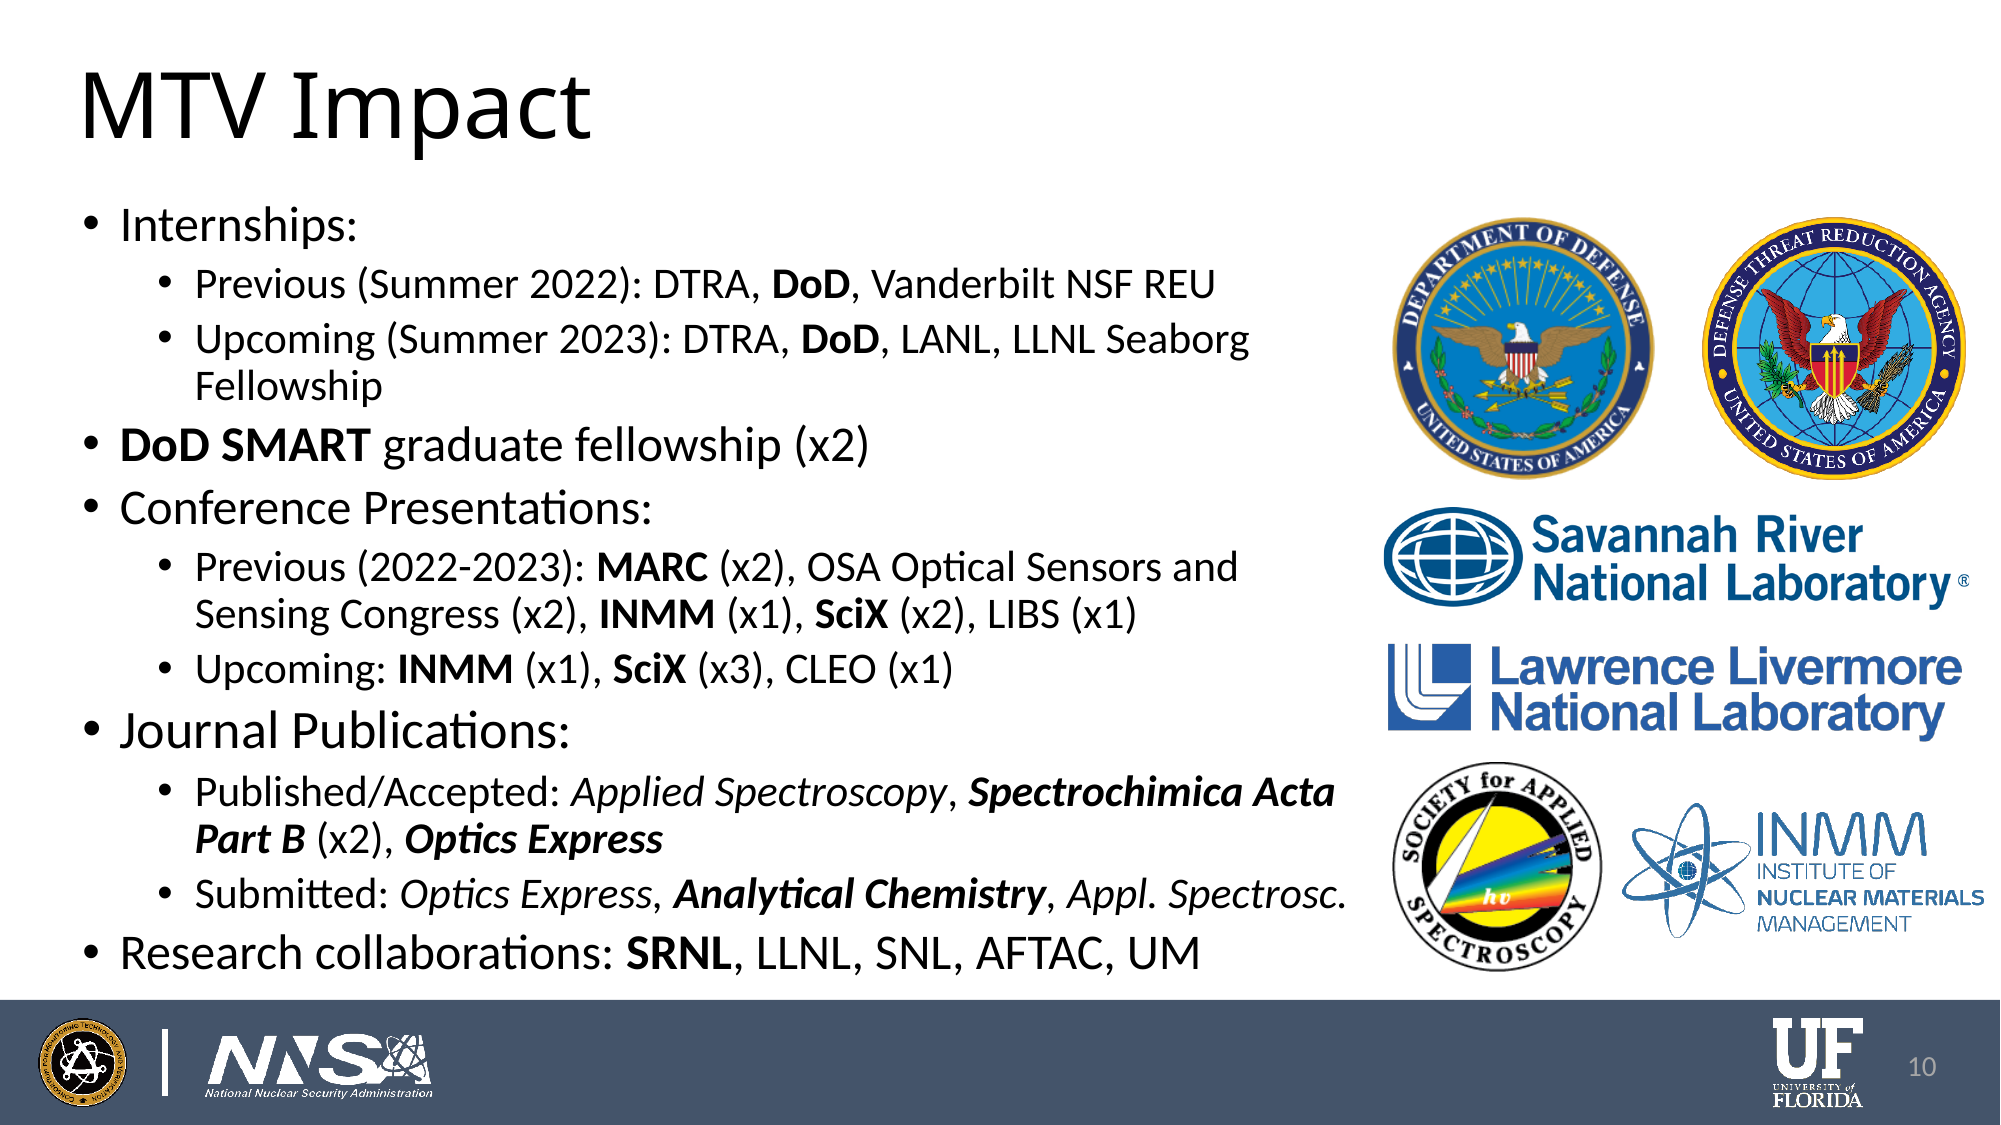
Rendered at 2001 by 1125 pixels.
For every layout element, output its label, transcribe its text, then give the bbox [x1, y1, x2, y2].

picture [1383, 507, 1970, 614]
picture [194, 1018, 443, 1110]
text_box Internships: Previous (Summer 2022): DTRA, DoD, Vanderbilt NSF REU Upcoming (Summer 2023): DTRA, DoD, LANL, LLNL Seaborg Fellowship DoD SMART graduate fellowship (x2) Conference Presentations: Previous (2022-2023): MARC (x2), OSA Optical Sensors and Sensing Congress (x2), INMM (x1), SciX (x2), LIBS (x1) Upcoming: INMM (x1), SciX (x3), CLEO (x1) Journal Publications: Published/Accepted: Applied Spectroscopy, Spectrochimica Acta Part B (x2), Optics Express Submitted: Optics Express, Analytical Chemistry, Appl. Spectrosc. Research collaborations: SRNL, LLNL, SNL, AFTAC, UM [67, 190, 1373, 1018]
picture [1622, 803, 1984, 938]
picture [38, 1018, 127, 1107]
title MTV Impact [62, 0, 2000, 218]
picture [1392, 762, 1603, 972]
picture [1383, 636, 1966, 749]
picture [1702, 217, 1966, 480]
picture [1392, 217, 1655, 480]
